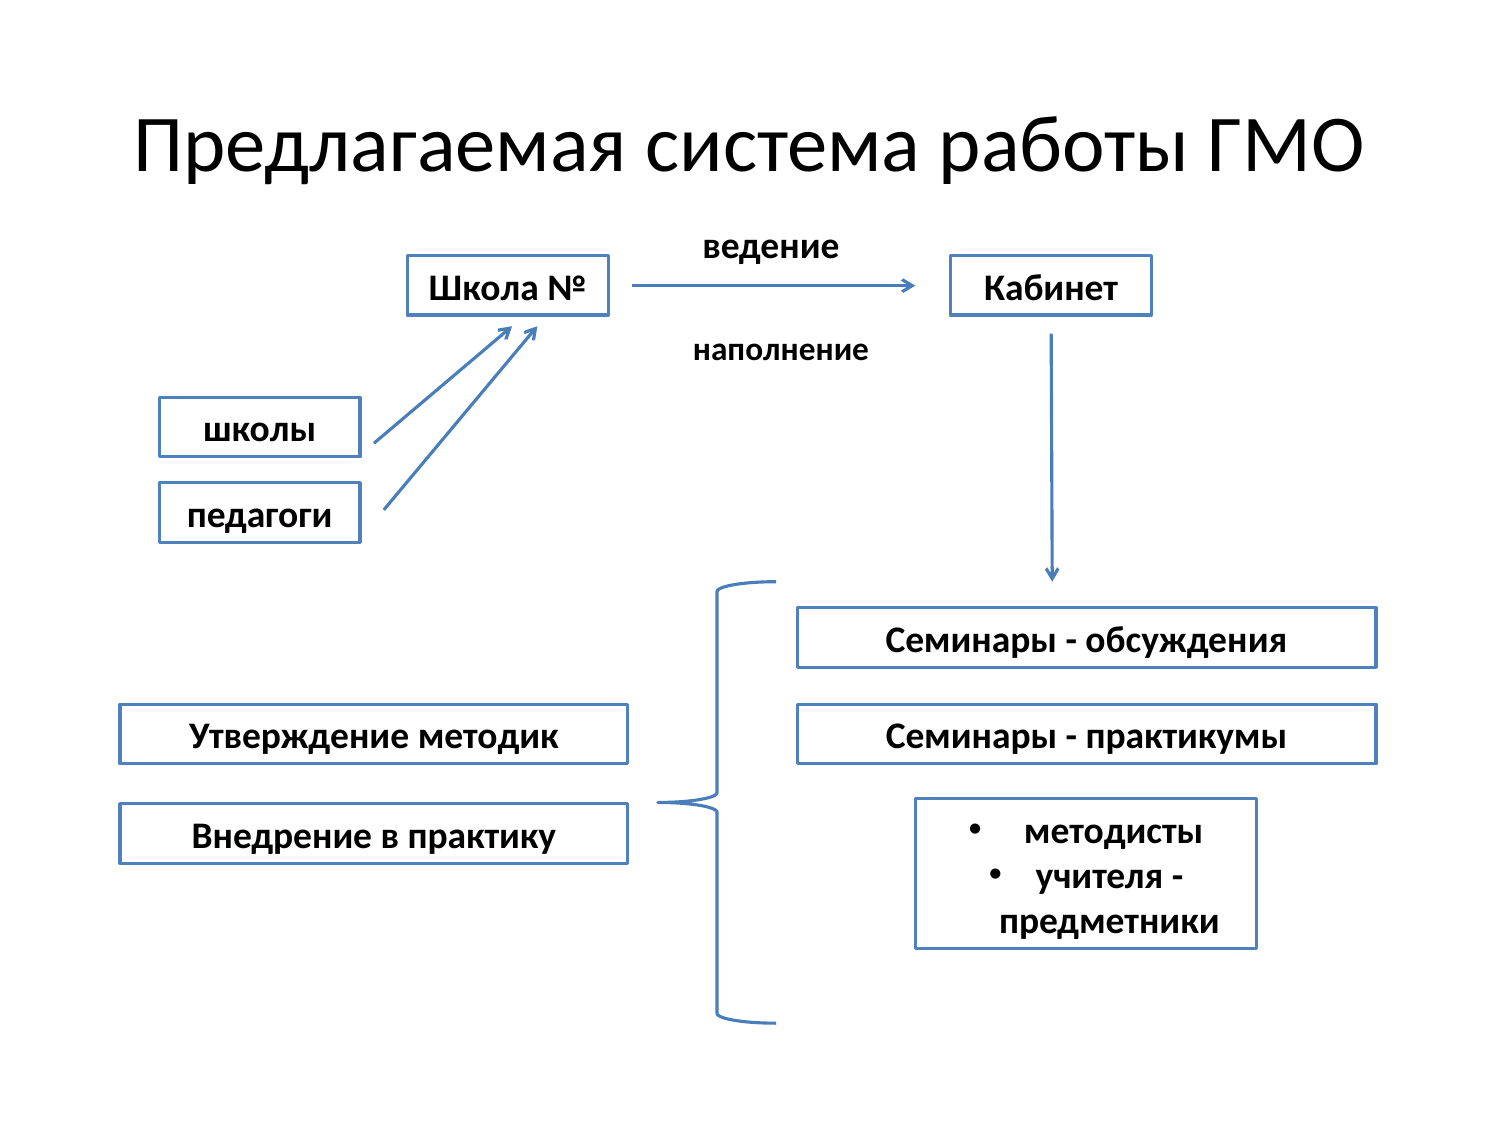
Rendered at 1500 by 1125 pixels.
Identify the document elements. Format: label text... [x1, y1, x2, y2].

text_box методисты учителя - предметники [915, 798, 1257, 949]
text_box Кабинет [950, 255, 1152, 315]
text_box наполнение [644, 315, 916, 376]
text_box ведение [653, 213, 878, 273]
text_box Семинары - обсуждения [797, 607, 1376, 668]
text_box Семинары - практикумы [797, 704, 1376, 764]
text_box педагоги [159, 482, 361, 543]
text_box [373, 326, 381, 444]
title Предлагаемая система работы ГМО [75, 45, 1425, 233]
text_box [657, 580, 777, 1024]
text_box Школа № [407, 255, 609, 315]
text_box Утверждение методик [120, 704, 628, 764]
text_box школы [159, 397, 361, 457]
text_box Внедрение в практику [120, 803, 628, 864]
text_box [383, 325, 538, 511]
